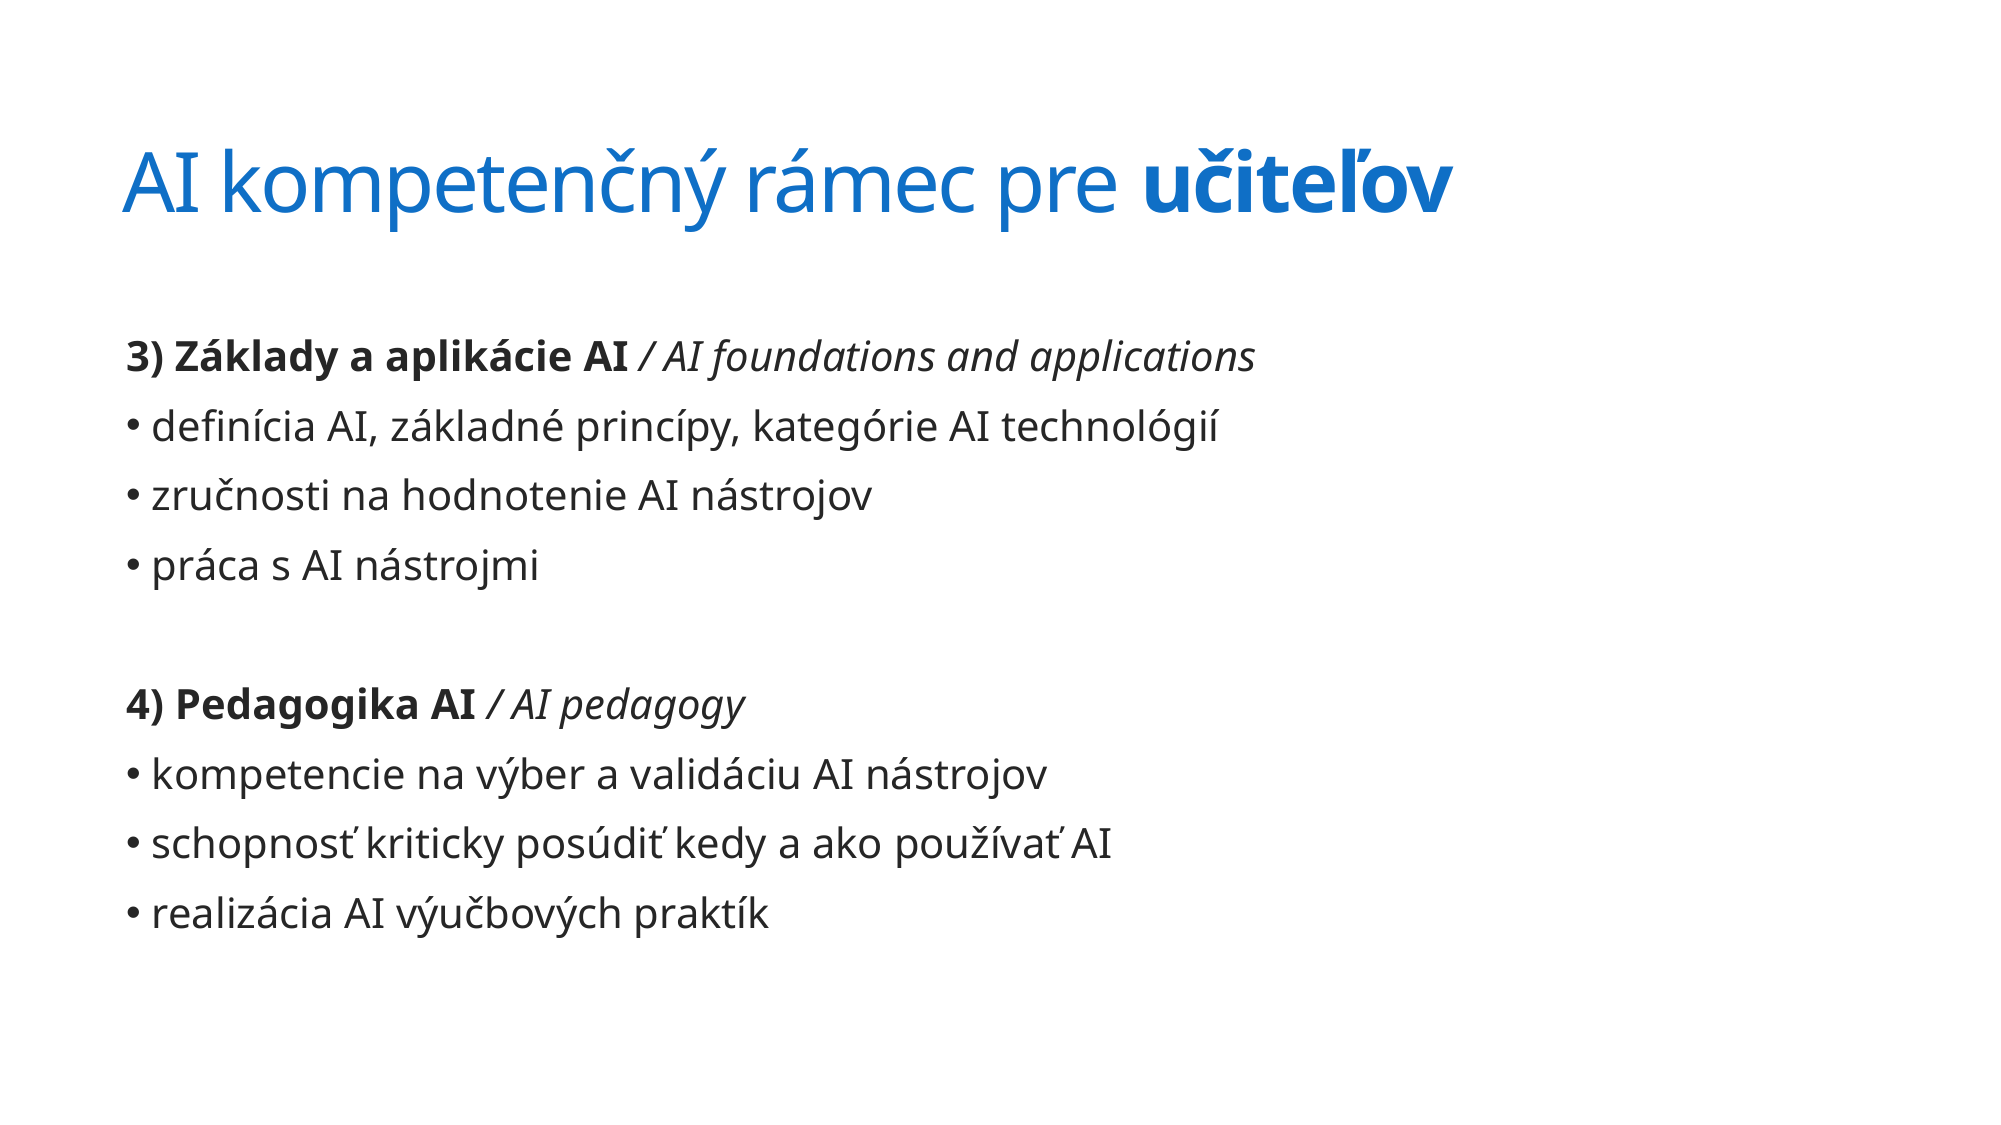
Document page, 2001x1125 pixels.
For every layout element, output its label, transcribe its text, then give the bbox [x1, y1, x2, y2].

title AI kompetenčný rámec pre učiteľov [107, 81, 1875, 293]
list 3) Základy a aplikácie AI / AI foundations and applications definícia AI, základné princípy, kategórie AI technológií zručnosti na hodnotenie AI nástrojov práca s AI nástrojmi 4) Pedagogika AI / AI pedagogy kompetencie na výber a validáciu AI nástrojov schopnosť kriticky posúdiť kedy a ako používať AI realizácia AI výučbových praktík [111, 329, 1876, 1088]
